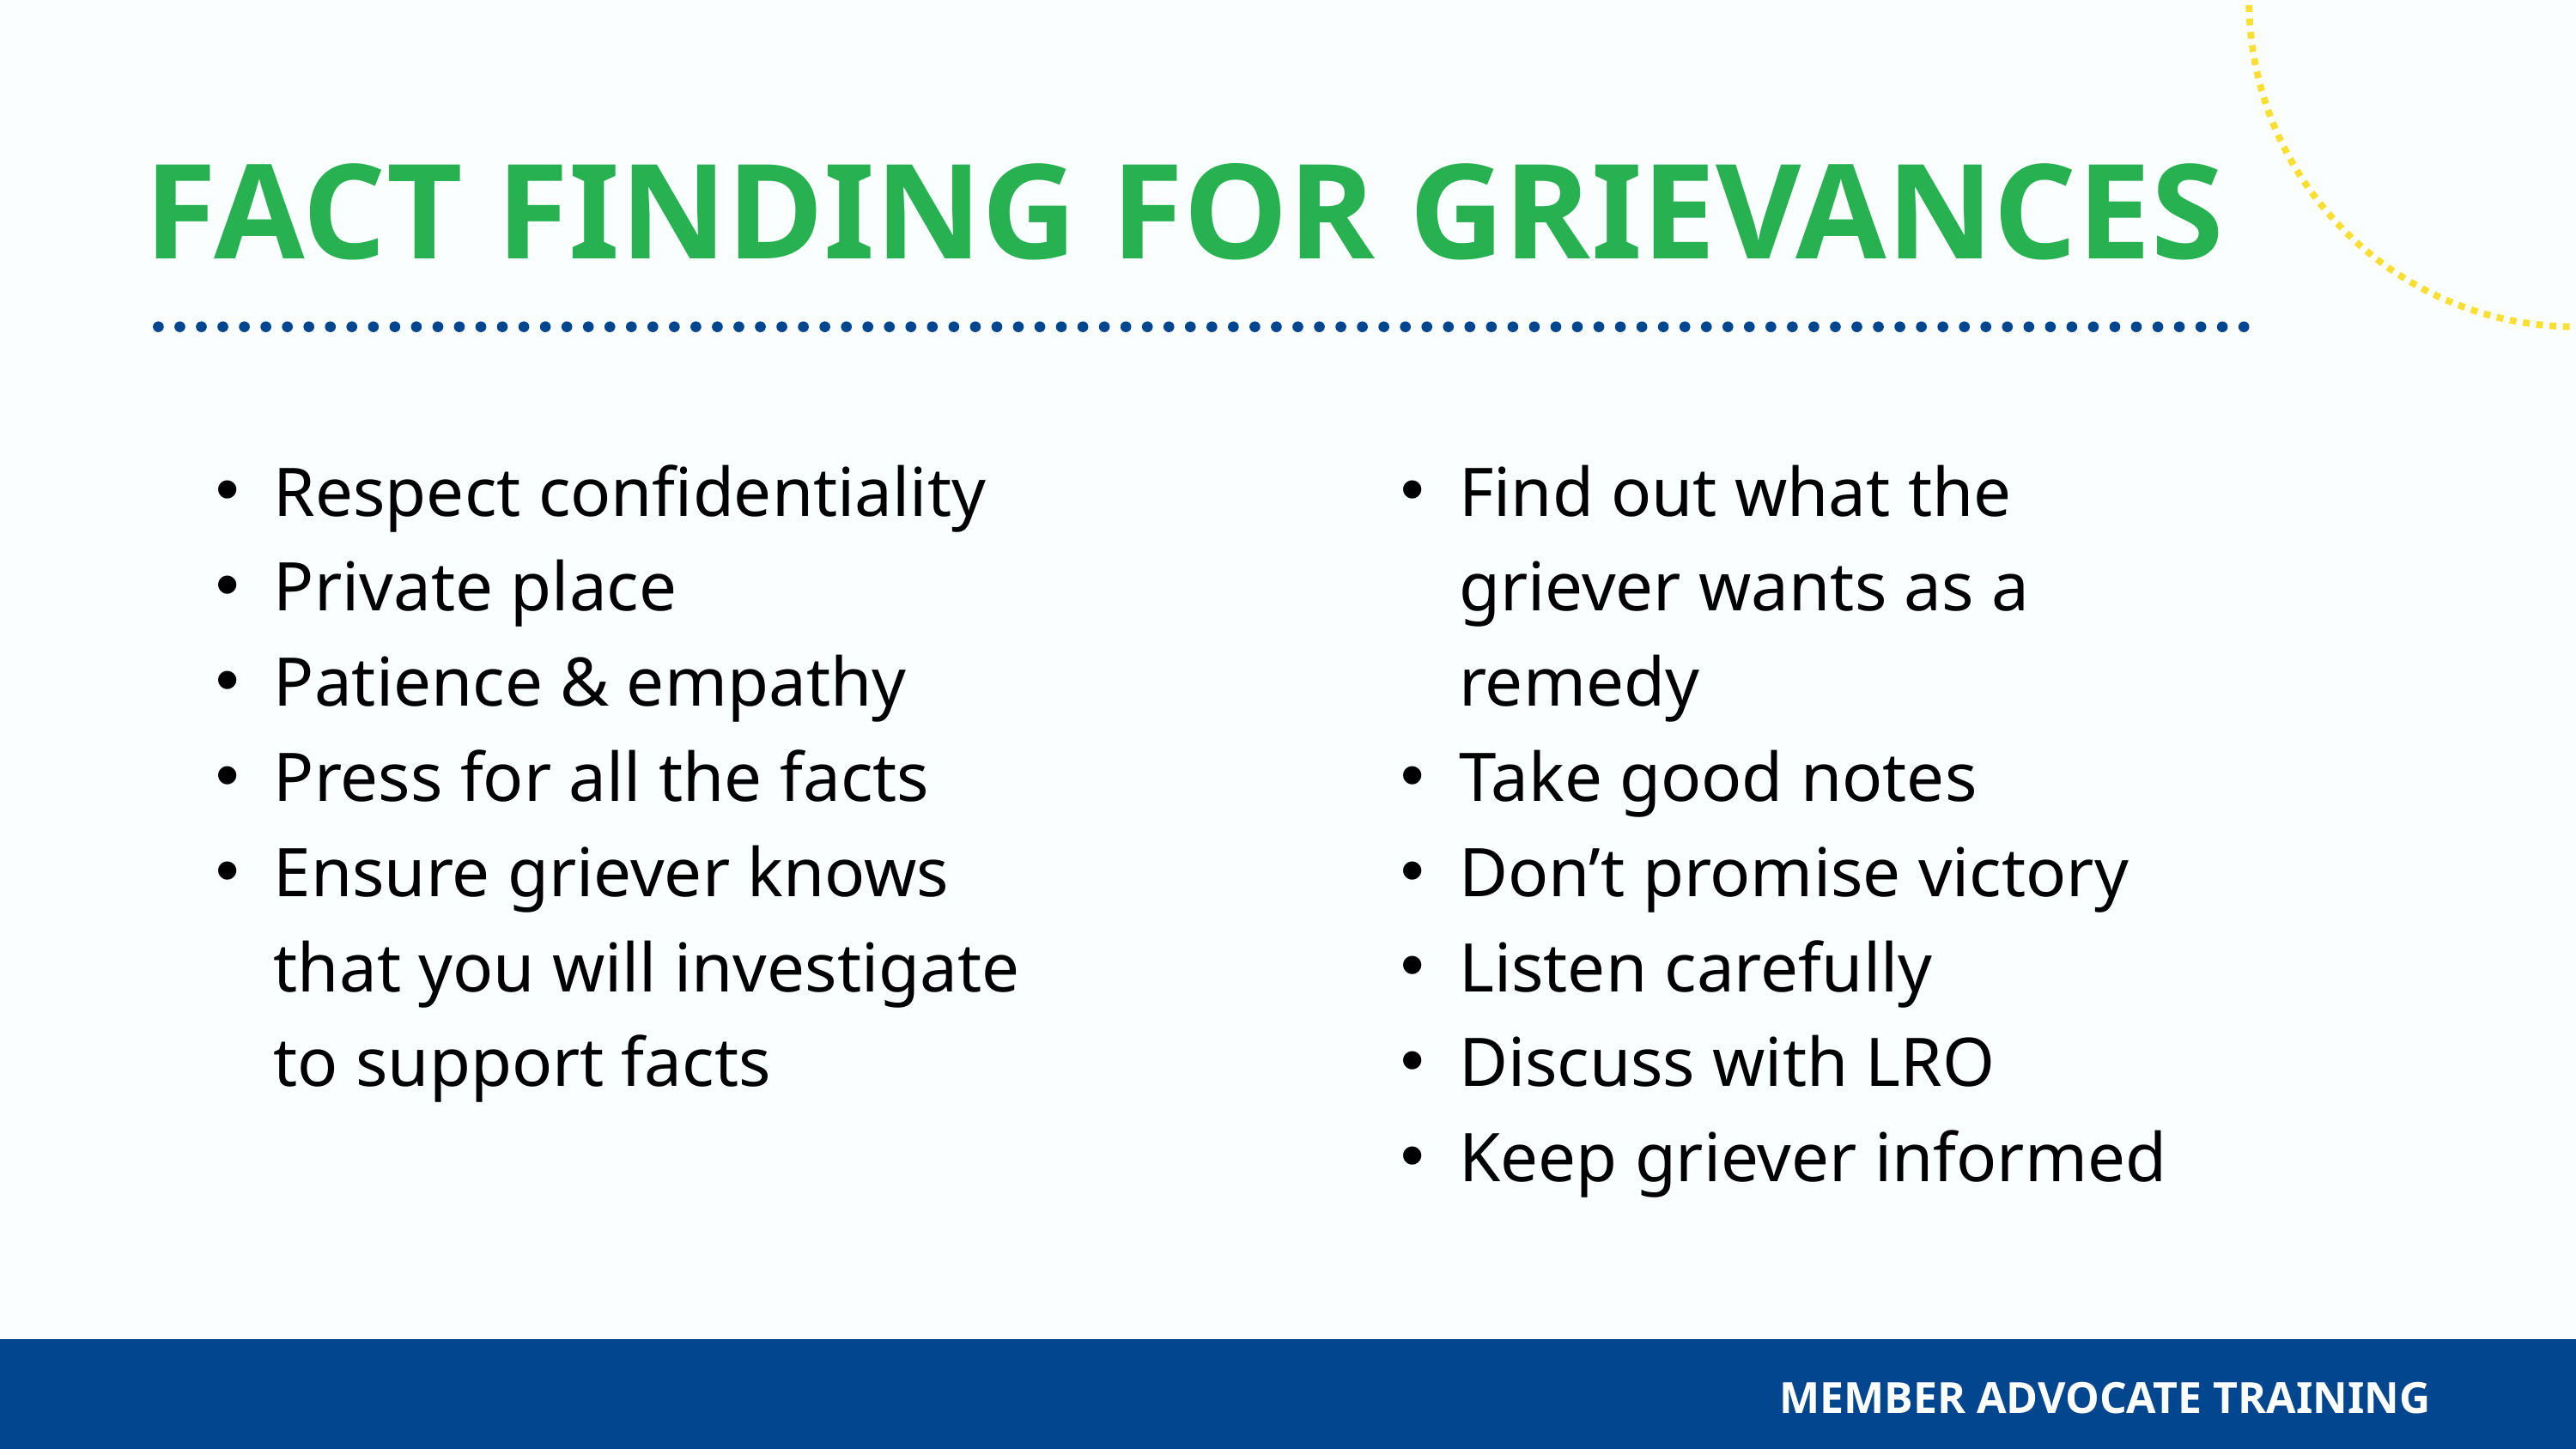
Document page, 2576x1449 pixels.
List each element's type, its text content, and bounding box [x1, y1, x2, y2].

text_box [0, 1313, 2576, 1449]
text_box Respect confidentiality Private place Patience & empathy Press for all the facts Ensure griever knows that you will investigate to support facts [158, 433, 1064, 1196]
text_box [2248, 0, 2576, 327]
text_box FACT FINDING FOR GRIEVANCES [144, 154, 2244, 286]
text_box Find out what the griever wants as a remedy Take good notes Don’t promise victory Listen carefully Discuss with LRO Keep griever informed [1343, 433, 2250, 1290]
